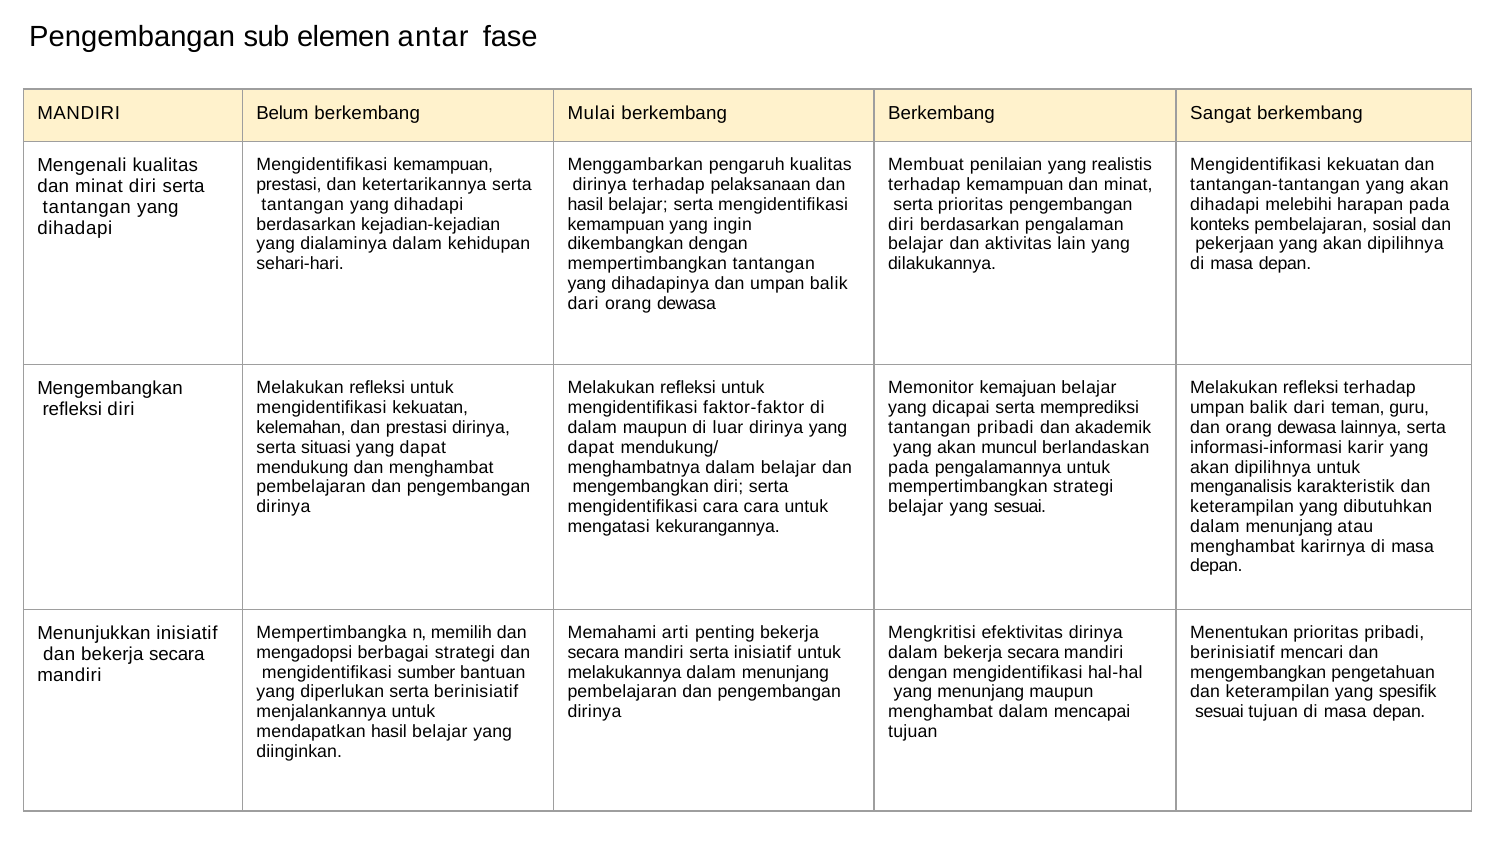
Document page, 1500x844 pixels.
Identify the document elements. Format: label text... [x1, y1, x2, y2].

table_cell Mengkritisi efektivitas dirinya dalam bekerja secara mandiri dengan mengidentiﬁkasi hal-hal yang menunjang maupun menghambat dalam mencapai tujuan [875, 610, 1175, 810]
table_cell Mengidentiﬁkasi kekuatan dan tantangan-tantangan yang akan dihadapi melebihi harapan pada konteks pembelajaran, sosial dan pekerjaan yang akan dipilihnya di masa depan. [1177, 142, 1471, 364]
table_header Sangat berkembang [1177, 90, 1471, 141]
table_cell Mengembangkan reﬂeksi diri [24, 365, 242, 609]
table_cell Mengidentiﬁkasi kemampuan, prestasi, dan ketertarikannya serta tantangan yang dihadapi berdasarkan kejadian-kejadian yang dialaminya dalam kehidupan sehari-hari. [243, 142, 553, 364]
table_cell Menggambarkan pengaruh kualitas dirinya terhadap pelaksanaan dan hasil belajar; serta mengidentiﬁkasi kemampuan yang ingin dikembangkan dengan mempertimbangkan tantangan yang dihadapinya dan umpan balik dari orang dewasa [554, 142, 873, 364]
table_cell Melakukan reﬂeksi terhadap umpan balik dari teman, guru, dan orang dewasa lainnya, serta informasi-informasi karir yang akan dipilihnya untuk menganalisis karakteristik dan keterampilan yang dibutuhkan dalam menunjang atau menghambat karirnya di masa depan. [1177, 365, 1471, 609]
table_cell Melakukan reﬂeksi untuk mengidentiﬁkasi faktor-faktor di dalam maupun di luar dirinya yang dapat mendukung/ menghambatnya dalam belajar dan mengembangkan diri; serta mengidentiﬁkasi cara cara untuk mengatasi kekurangannya. [554, 365, 873, 609]
table_cell Melakukan reﬂeksi untuk mengidentiﬁkasi kekuatan, kelemahan, dan prestasi dirinya, serta situasi yang dapat mendukung dan menghambat pembelajaran dan pengembangan dirinya [243, 365, 553, 609]
table_cell Memonitor kemajuan belajar yang dicapai serta memprediksi tantangan pribadi dan akademik yang akan muncul berlandaskan pada pengalamannya untuk mempertimbangkan strategi belajar yang sesuai. [875, 365, 1175, 609]
table_cell Mengenali kualitas dan minat diri serta tantangan yang dihadapi [24, 142, 242, 364]
table_cell Mempertimbangka n, memilih dan mengadopsi berbagai strategi dan mengidentiﬁkasi sumber bantuan yang diperlukan serta berinisiatif menjalankannya untuk mendapatkan hasil belajar yang diinginkan. [243, 610, 553, 810]
table_header Belum berkembang [243, 90, 553, 141]
table_header Berkembang [875, 90, 1175, 141]
table_cell Memahami arti penting bekerja secara mandiri serta inisiatif untuk melakukannya dalam menunjang pembelajaran dan pengembangan dirinya [554, 610, 873, 810]
table_header MANDIRI [24, 90, 242, 141]
text_box Pengembangan sub elemen antar fase [27, 15, 539, 53]
table_cell Menunjukkan inisiatif dan bekerja secara mandiri [24, 610, 242, 810]
table_cell Membuat penilaian yang realistis terhadap kemampuan dan minat, serta prioritas pengembangan diri berdasarkan pengalaman belajar dan aktivitas lain yang dilakukannya. [875, 142, 1175, 364]
table_header Mulai berkembang [554, 90, 873, 141]
table_cell Menentukan prioritas pribadi, berinisiatif mencari dan mengembangkan pengetahuan dan keterampilan yang spesiﬁk sesuai tujuan di masa depan. [1177, 610, 1471, 810]
